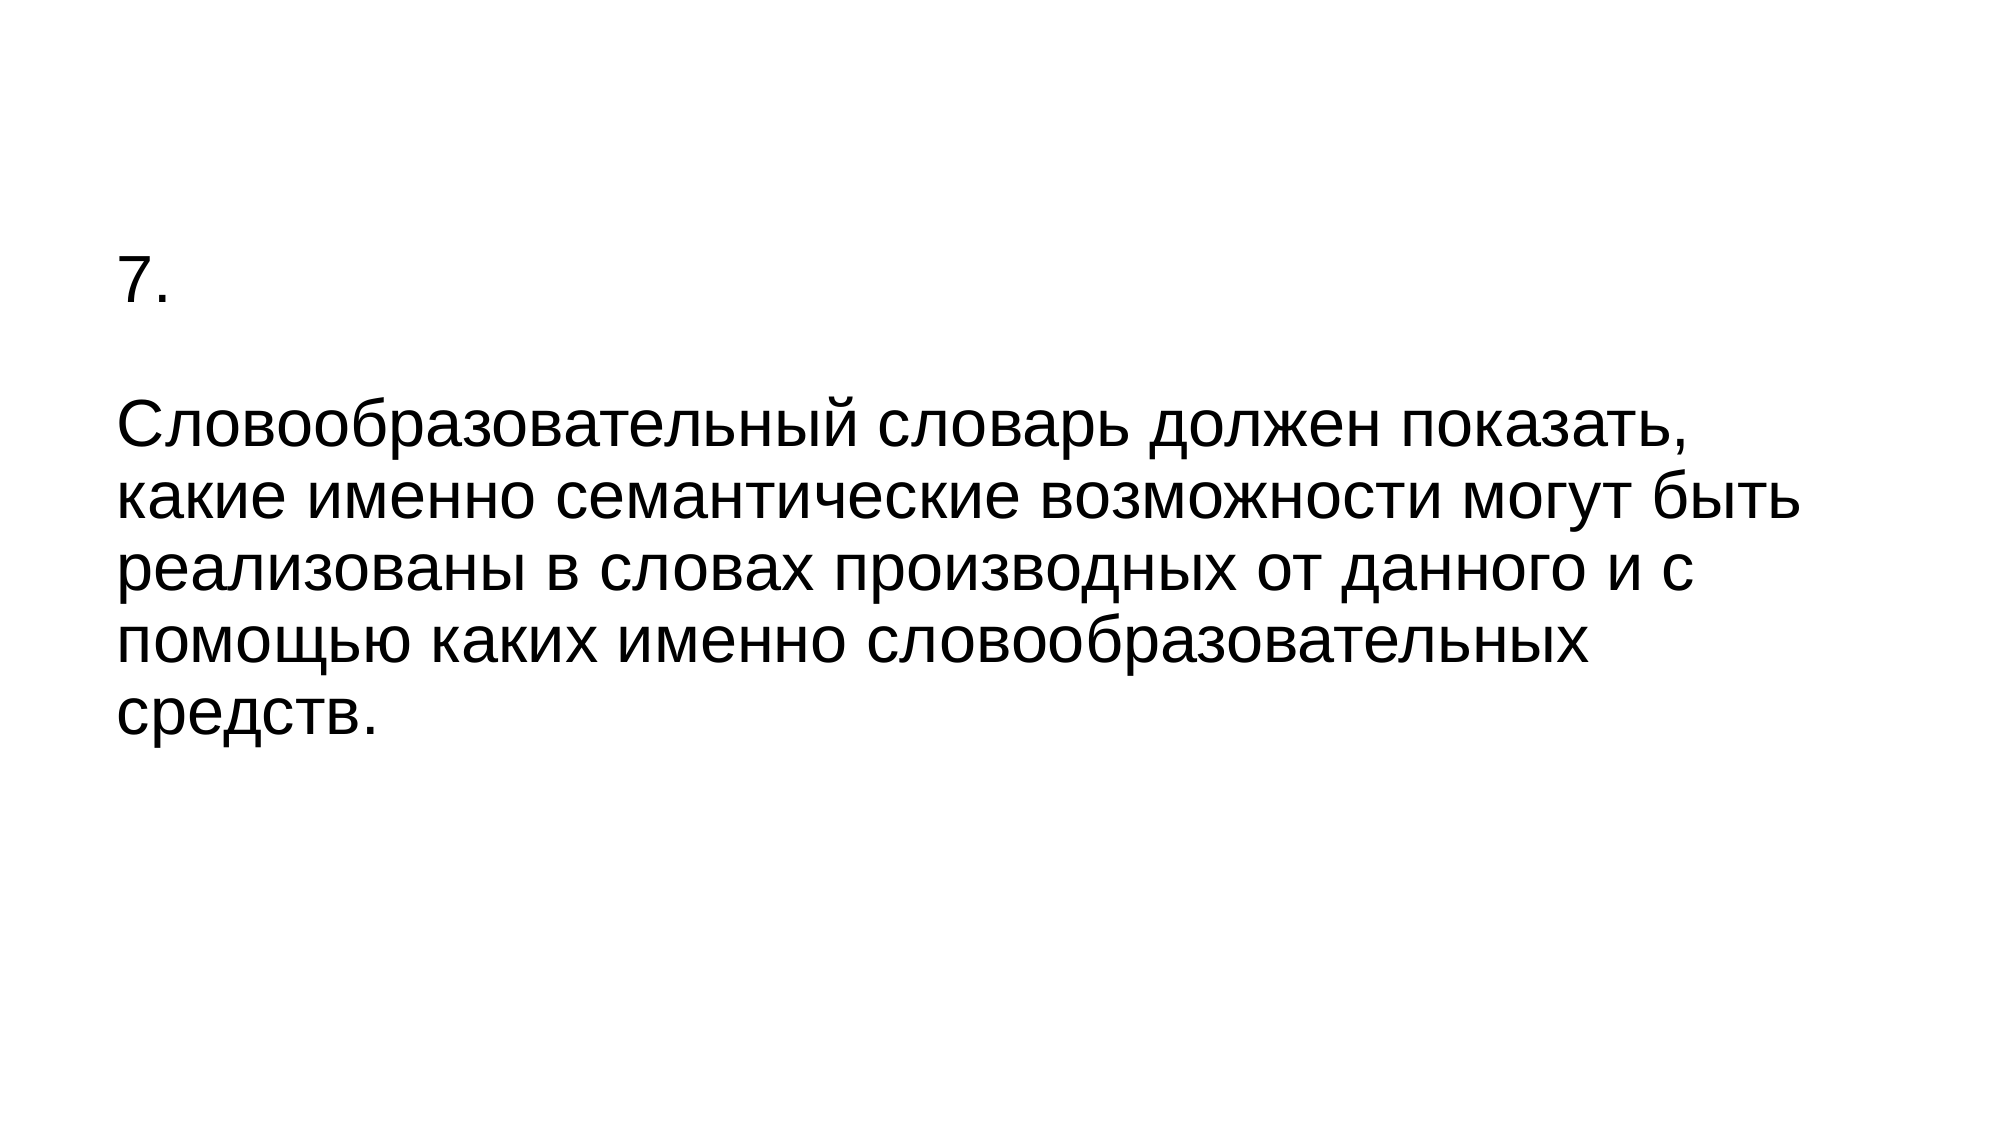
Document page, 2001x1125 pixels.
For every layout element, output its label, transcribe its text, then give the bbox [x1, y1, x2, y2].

title 7. Словообразовательный словарь должен показать, какие именно семантические возможности могут быть реализованы в словах производных от данного и с помощью каких именно словообразовательных средств. [101, 91, 1840, 1014]
